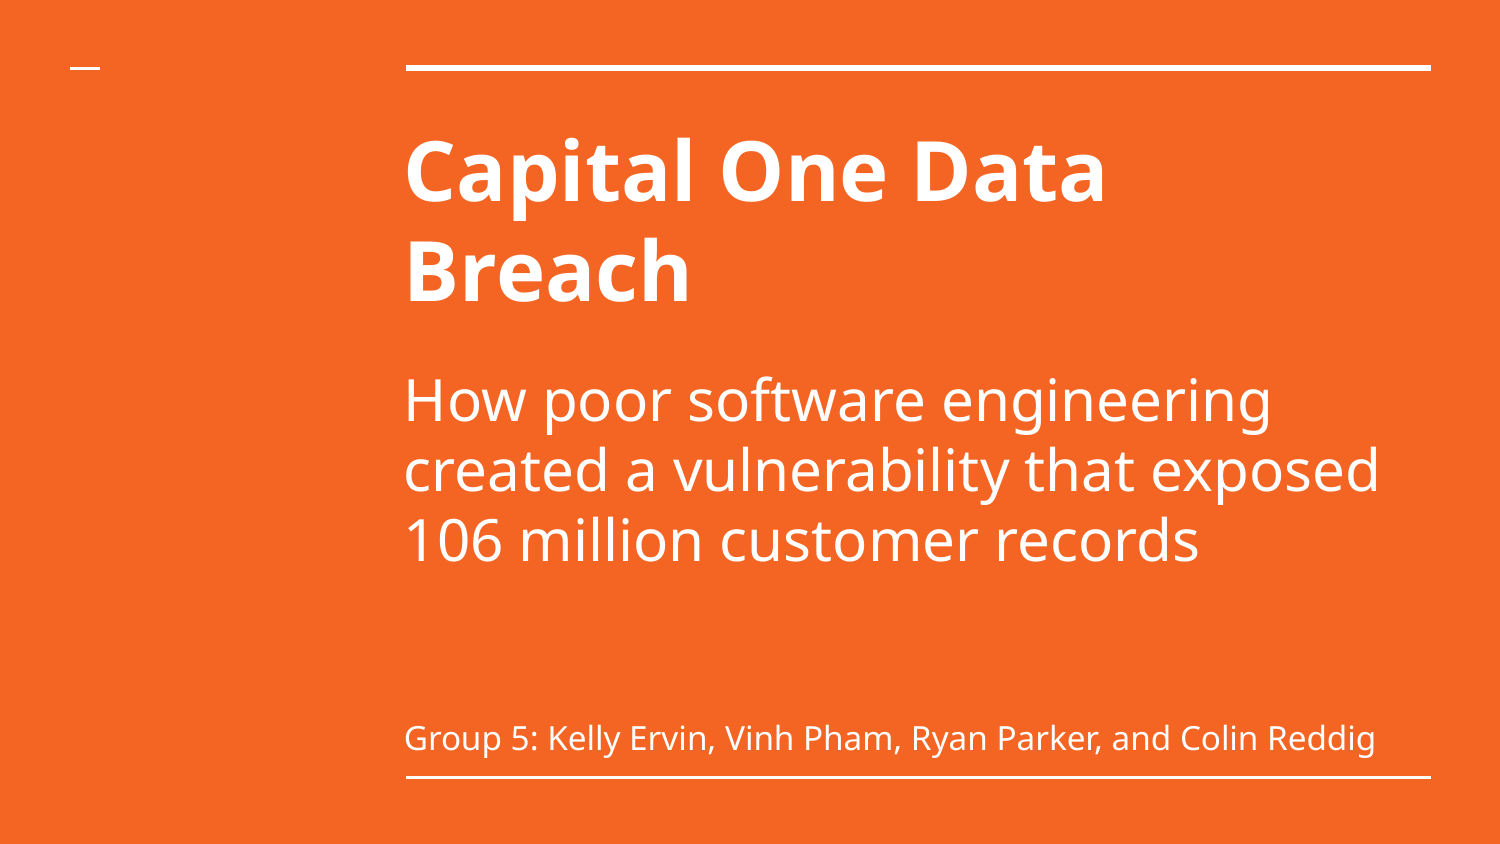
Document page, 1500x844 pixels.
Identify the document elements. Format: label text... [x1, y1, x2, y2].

subtitle Group 5: Kelly Ervin, Vinh Pham, Ryan Parker, and Colin Reddig [389, 568, 1428, 772]
title Capital One Data Breach How poor software engineering created a vulnerability that exposed 106 million customer records [389, 103, 1428, 430]
